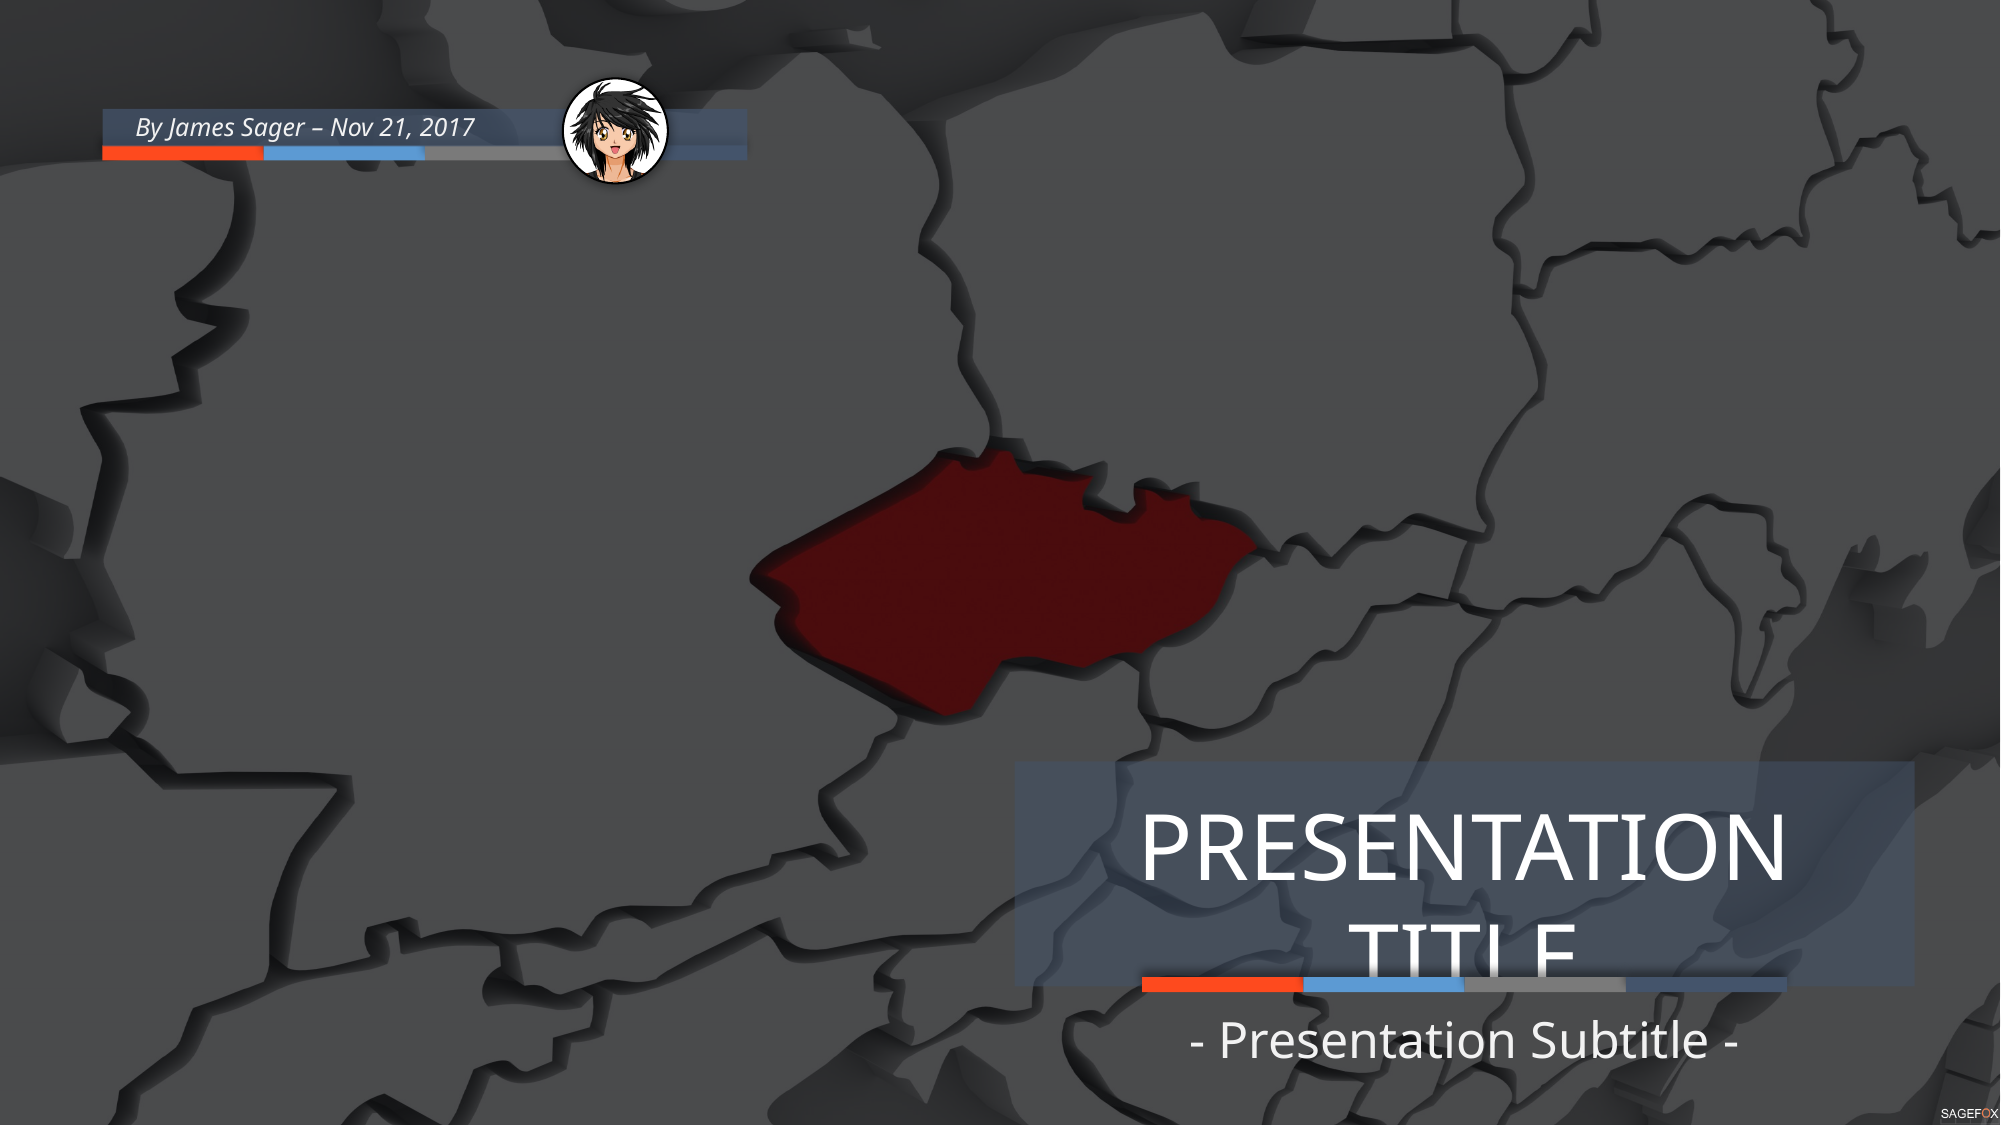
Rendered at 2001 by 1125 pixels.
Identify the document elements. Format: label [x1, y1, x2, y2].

text_box [102, 78, 748, 184]
picture [1940, 0, 2001, 1125]
text_box [1014, 761, 1915, 993]
